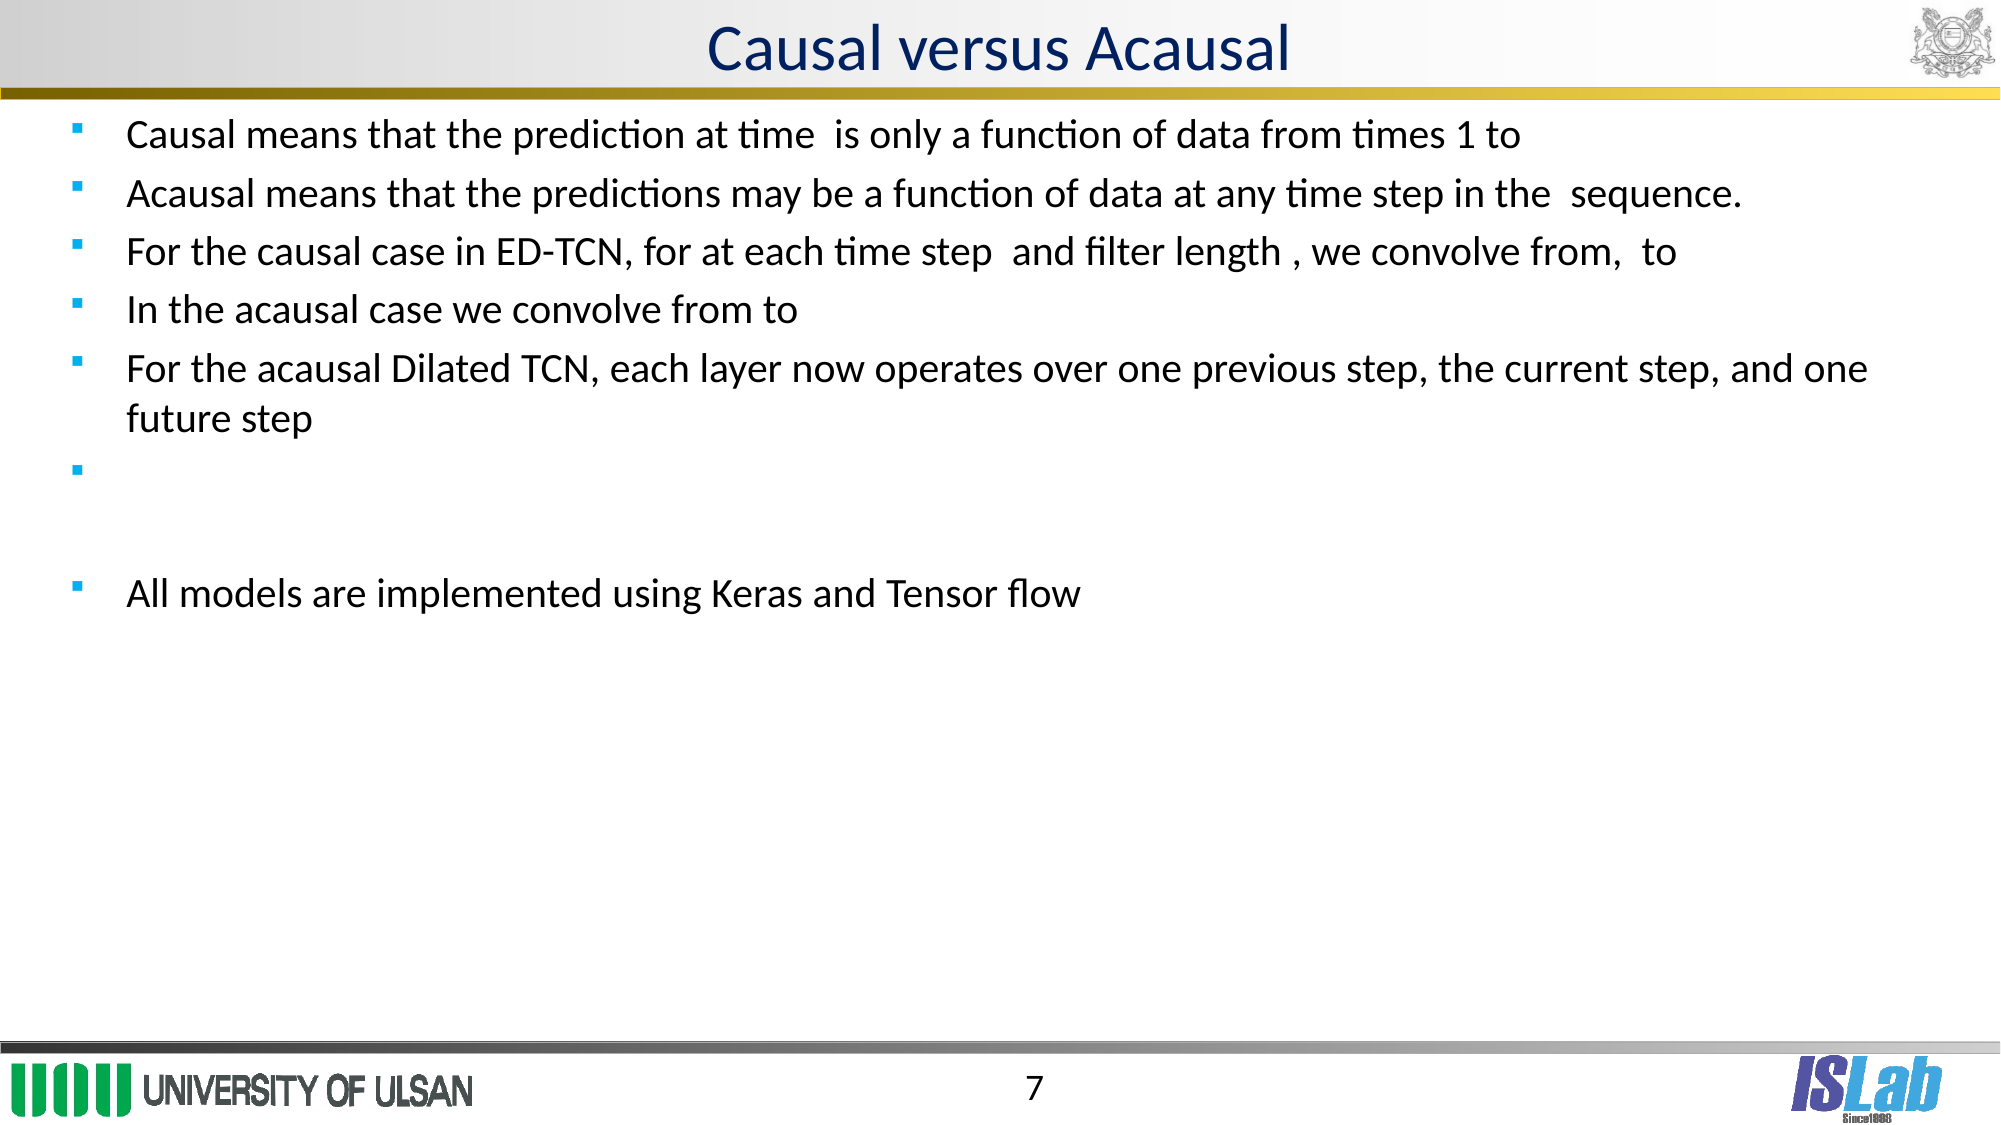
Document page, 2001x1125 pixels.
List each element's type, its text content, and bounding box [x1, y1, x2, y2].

title Causal versus Acausal [0, 0, 2000, 88]
picture [7, 1058, 134, 1118]
picture [144, 1073, 472, 1107]
picture [1791, 1055, 1942, 1123]
slide_number 7 [801, 1055, 1268, 1116]
